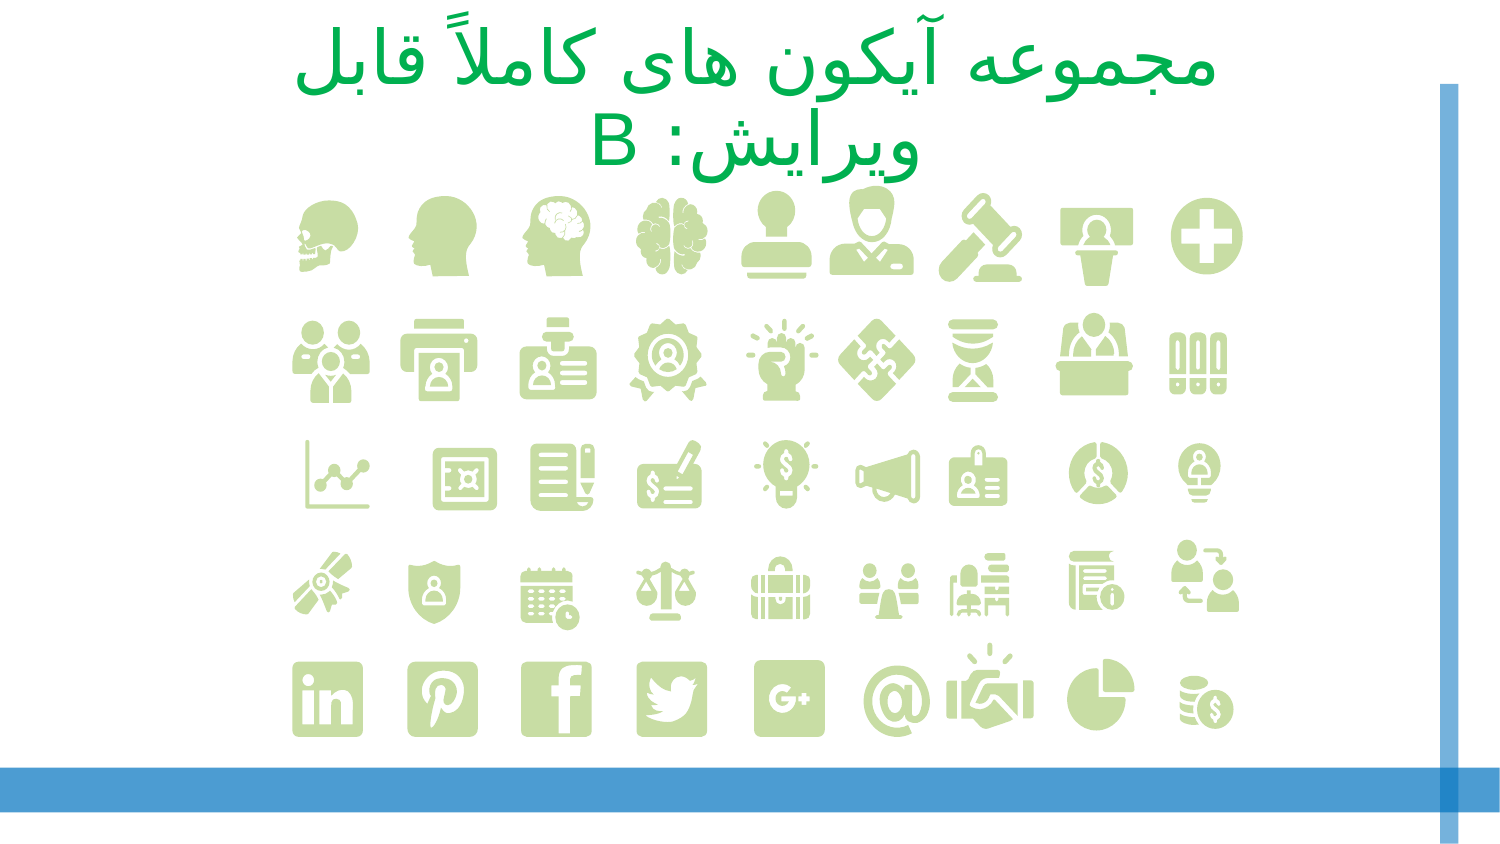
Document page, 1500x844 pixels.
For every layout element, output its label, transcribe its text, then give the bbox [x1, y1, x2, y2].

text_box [1177, 442, 1221, 503]
text_box [297, 200, 359, 272]
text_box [946, 642, 1034, 730]
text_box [745, 318, 819, 402]
text_box مجموعه آیکون های کاملاً قابل ویرایش: B [189, 67, 1325, 135]
text_box [863, 665, 930, 737]
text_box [837, 318, 917, 402]
text_box [673, 197, 708, 275]
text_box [432, 447, 498, 511]
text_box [750, 556, 811, 620]
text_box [304, 439, 370, 509]
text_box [1068, 441, 1129, 505]
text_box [1068, 550, 1125, 611]
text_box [629, 318, 707, 402]
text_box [741, 190, 812, 279]
text_box [754, 660, 825, 737]
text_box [408, 195, 477, 277]
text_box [947, 319, 999, 403]
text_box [829, 185, 915, 276]
text_box [636, 197, 671, 275]
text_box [938, 192, 1024, 283]
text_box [1168, 332, 1227, 395]
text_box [1066, 658, 1135, 731]
text_box [407, 661, 478, 737]
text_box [529, 443, 595, 512]
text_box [292, 551, 353, 615]
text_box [520, 567, 580, 631]
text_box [519, 317, 597, 400]
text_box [1055, 312, 1134, 396]
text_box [949, 552, 1010, 617]
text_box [292, 320, 370, 404]
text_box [753, 439, 819, 509]
text_box [521, 661, 592, 737]
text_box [1179, 675, 1234, 730]
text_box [408, 560, 461, 625]
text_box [400, 318, 478, 402]
text_box [637, 440, 702, 509]
text_box [855, 449, 921, 504]
text_box [1170, 197, 1243, 275]
text_box [522, 196, 591, 277]
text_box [635, 561, 697, 621]
text_box [292, 661, 363, 737]
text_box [859, 563, 919, 620]
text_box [948, 444, 1008, 507]
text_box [1170, 539, 1240, 613]
text_box [636, 661, 708, 737]
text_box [1060, 207, 1134, 287]
